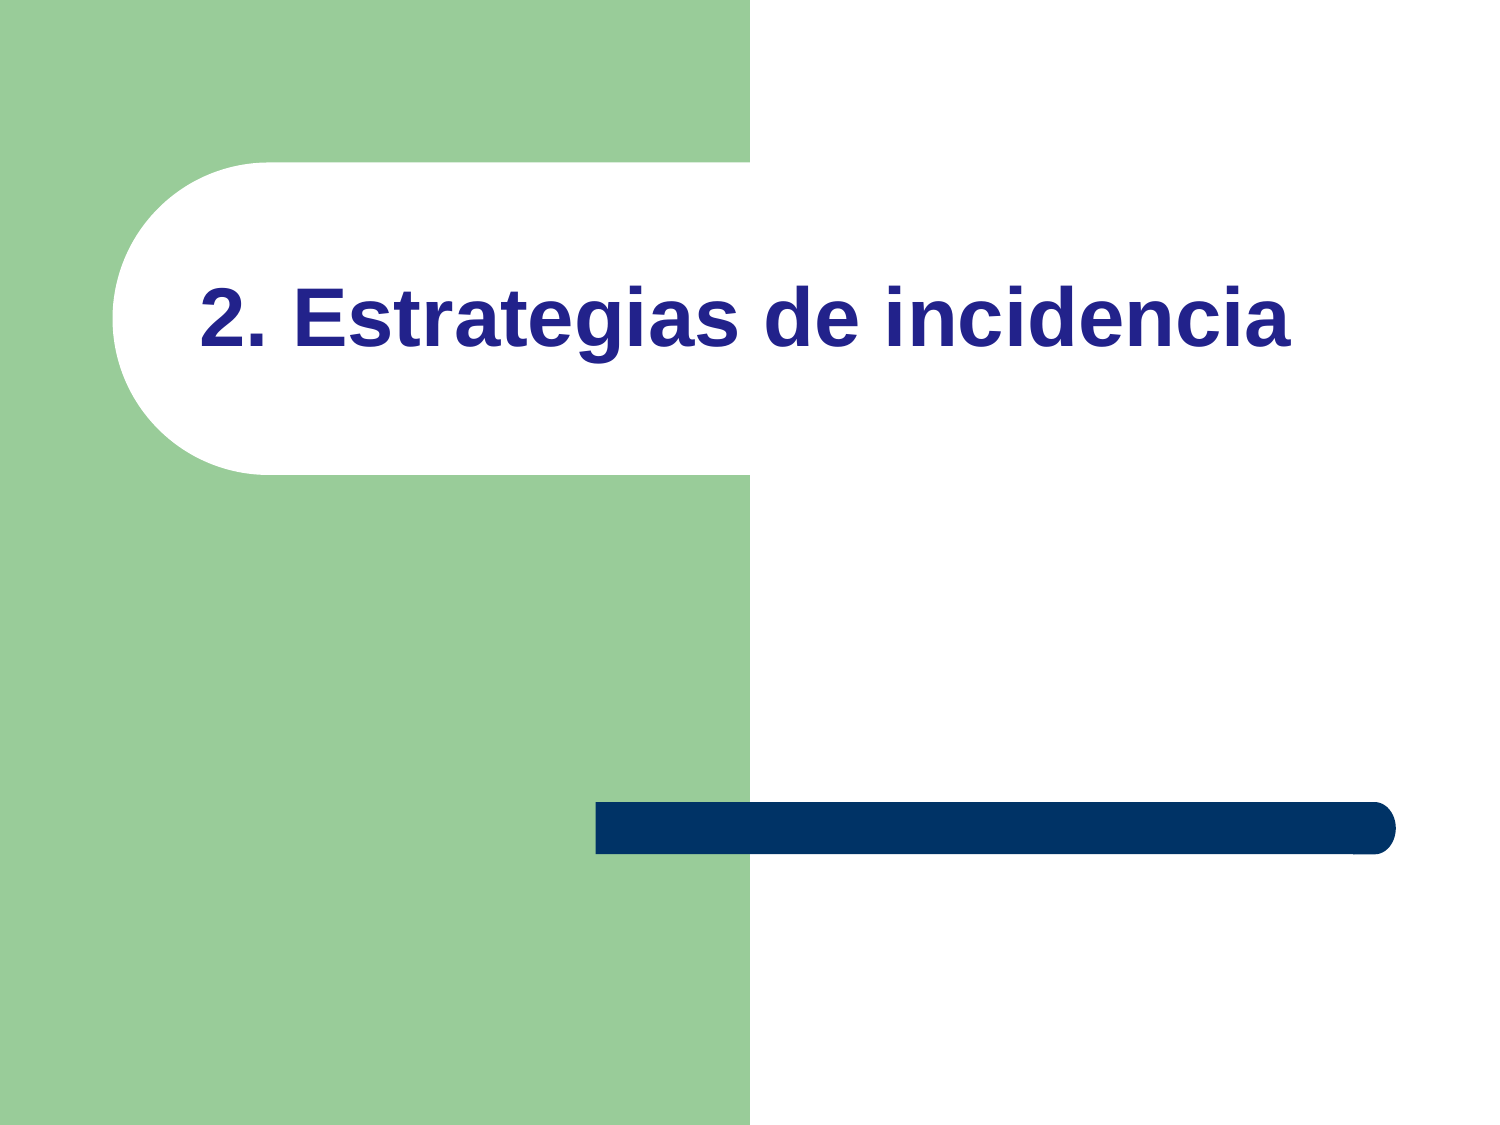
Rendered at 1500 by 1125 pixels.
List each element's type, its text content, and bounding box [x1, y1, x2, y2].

text_box 2. Estrategias de incidencia [183, 267, 1309, 372]
